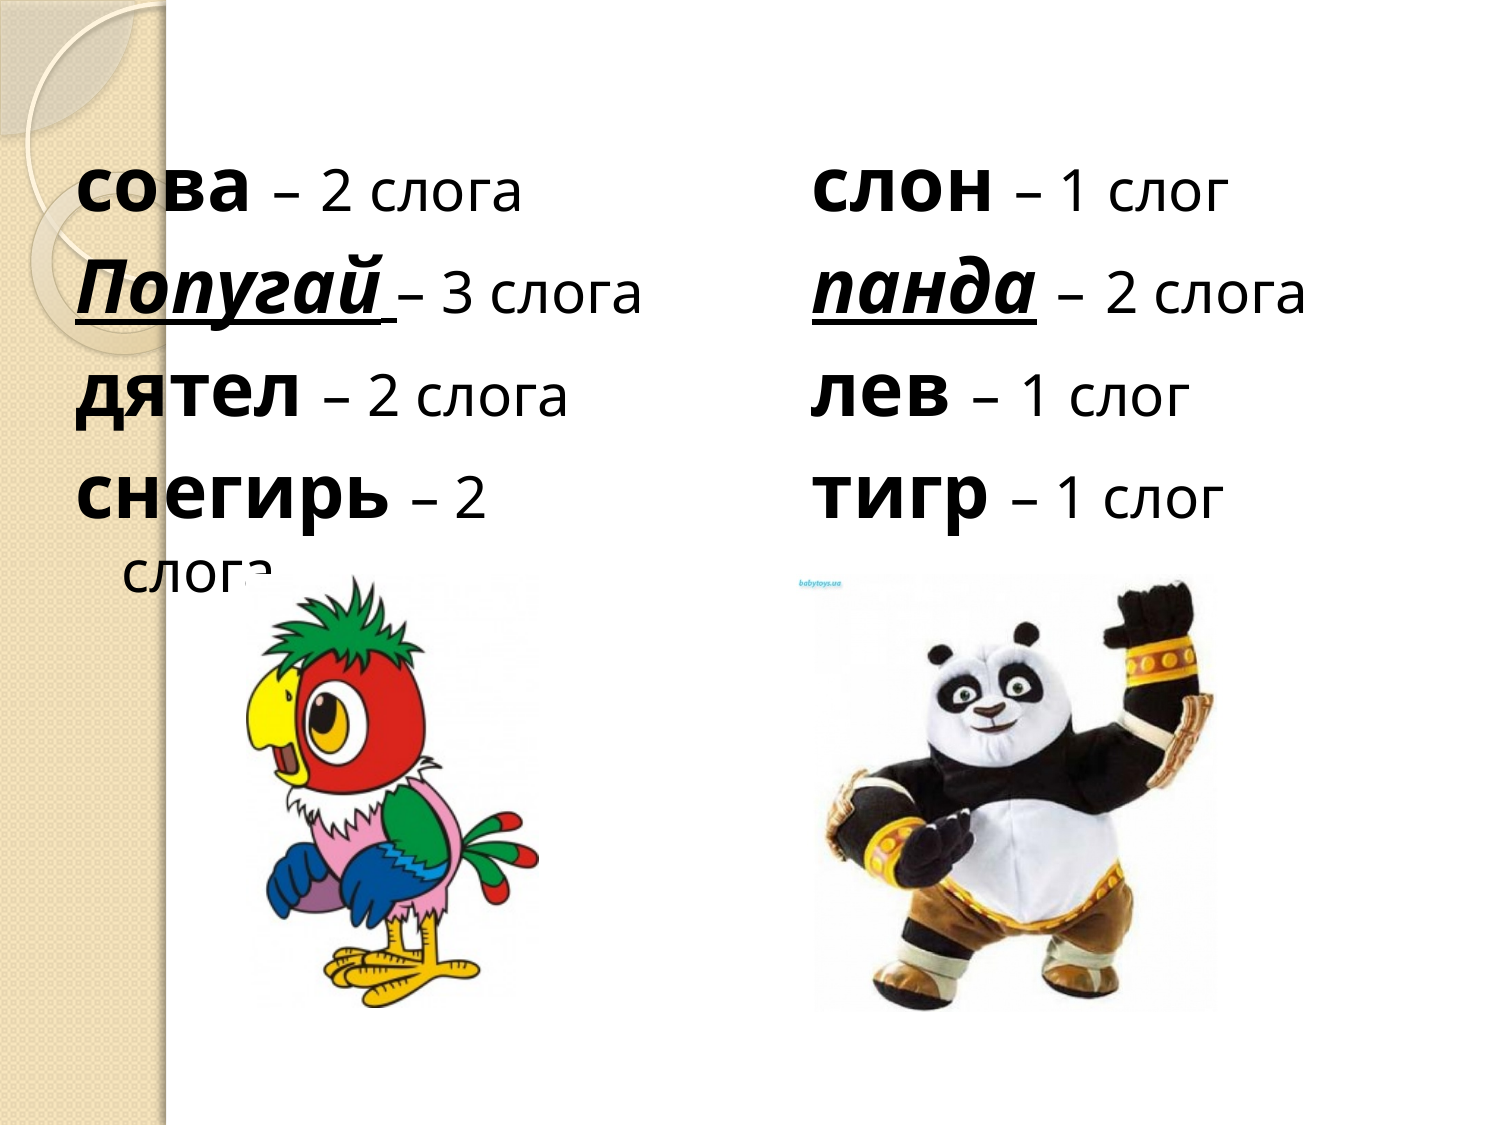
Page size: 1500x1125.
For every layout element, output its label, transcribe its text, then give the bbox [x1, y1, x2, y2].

list сова – 2 слога Попугай – 3 слога дятел – 2 слога снегирь – 2 слога [46, 128, 668, 1043]
text_box слон – 1 слог панда – 2 слога лев – 1 слог тигр – 1 слог [796, 128, 1343, 1043]
picture [245, 573, 540, 1008]
picture [796, 573, 1235, 1012]
